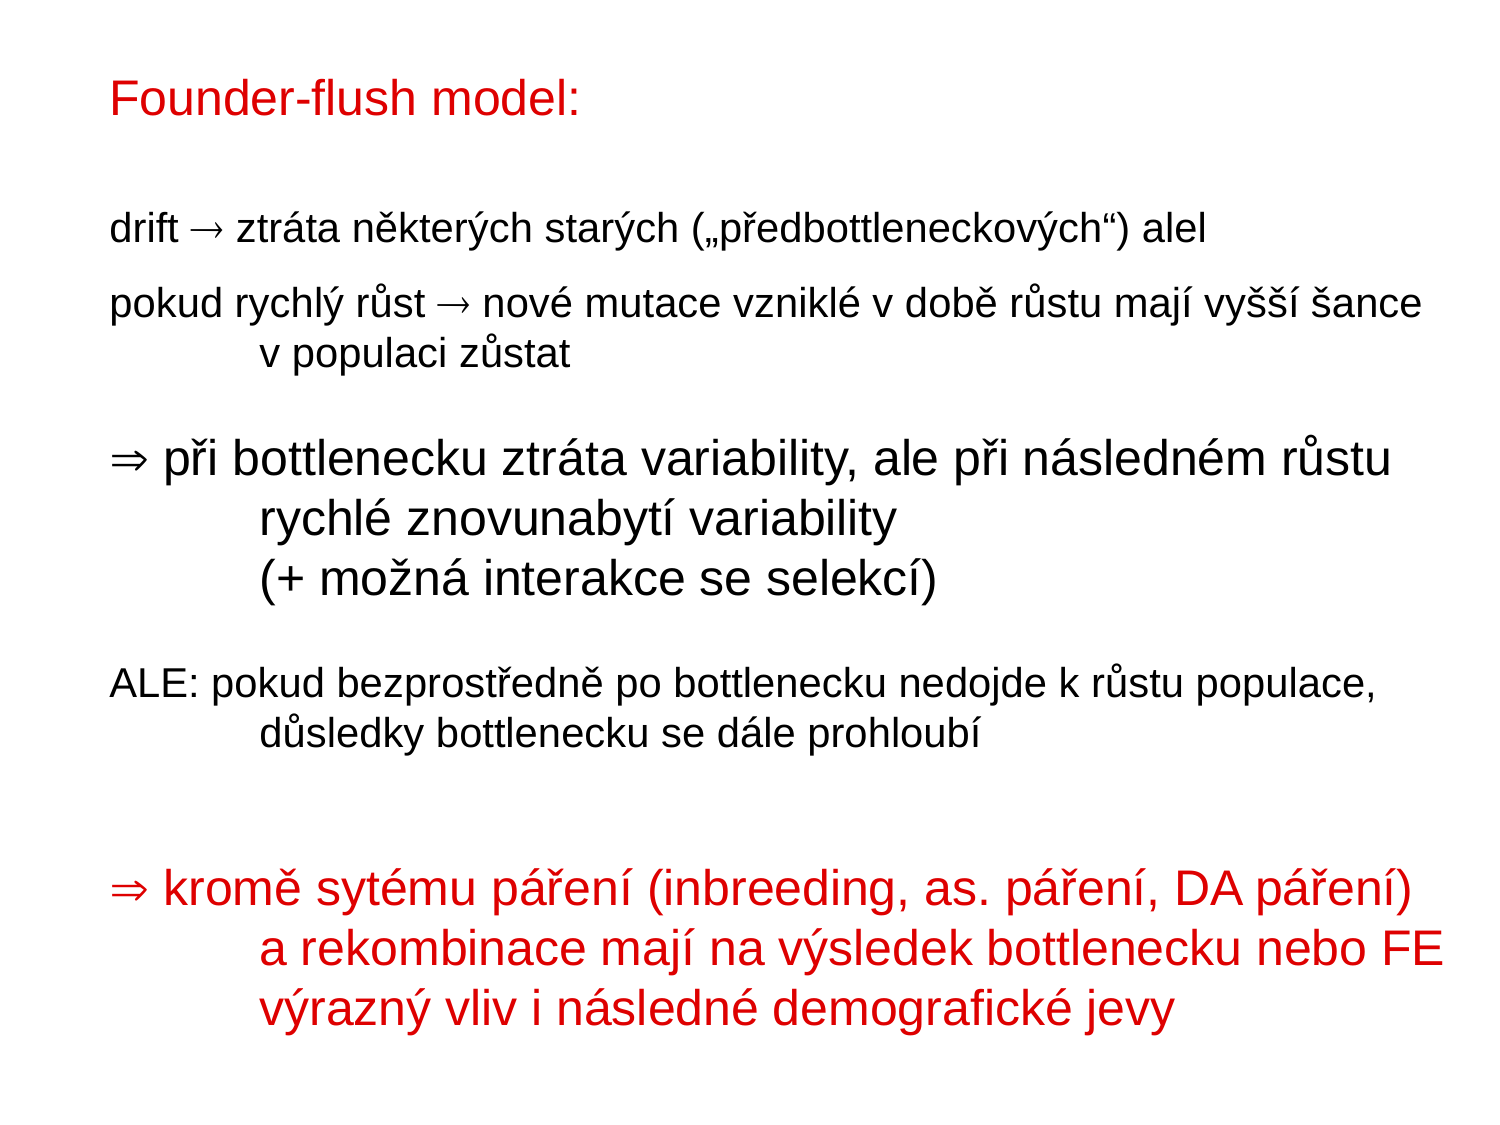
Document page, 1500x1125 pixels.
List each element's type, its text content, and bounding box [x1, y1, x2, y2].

text_box Founder-flush model: drift  ztráta některých starých („předbottleneckových“) alel pokud rychlý růst  nové mutace vzniklé v době růstu mají vyšší šance v populaci zůstat  při bottlenecku ztráta variability, ale při následném růstu rychlé znovunabytí variability (+ možná interakce se selekcí) ALE: pokud bezprostředně po bottlenecku nedojde k růstu populace, důsledky bottlenecku se dále prohloubí  kromě sytému páření (inbreeding, as. páření, DA páření) a rekombinace mají na výsledek bottlenecku nebo FE výrazný vliv i následné demografické jevy [94, 58, 1461, 1044]
